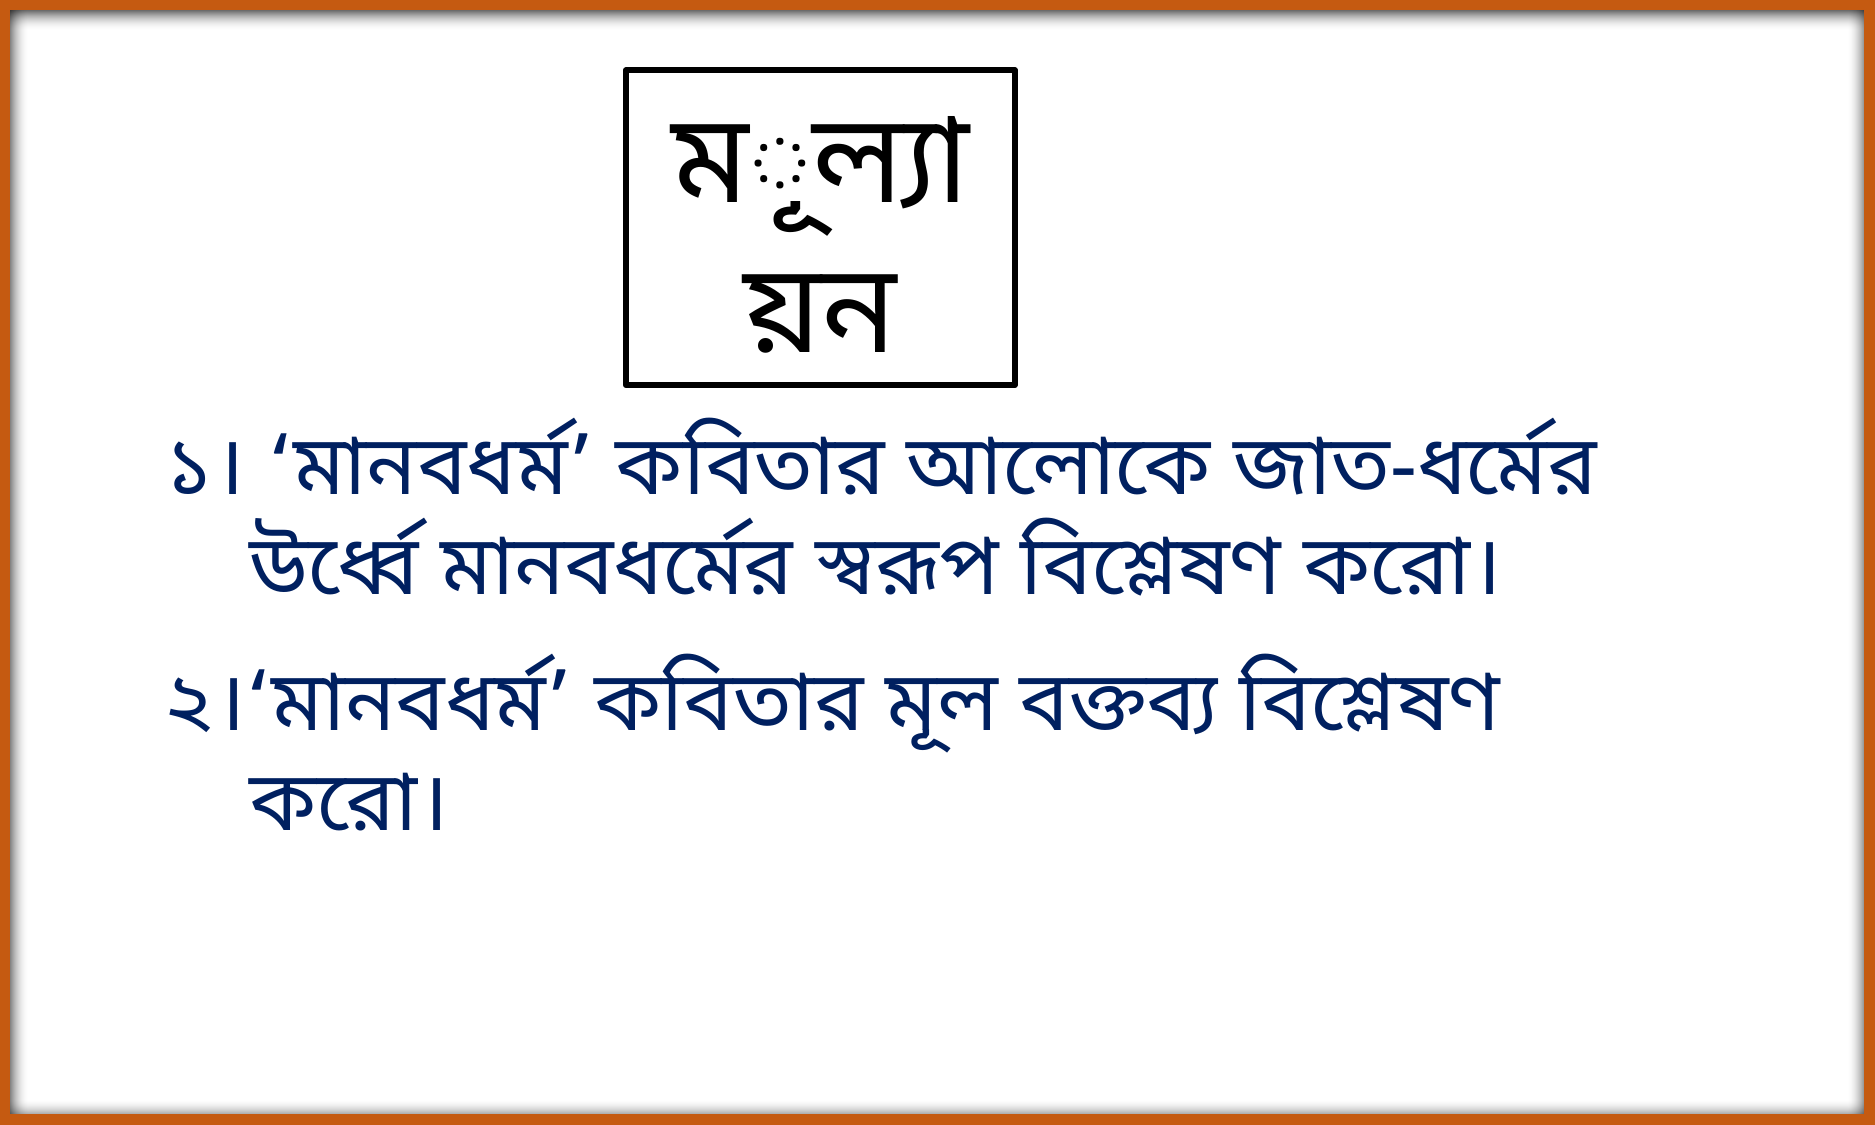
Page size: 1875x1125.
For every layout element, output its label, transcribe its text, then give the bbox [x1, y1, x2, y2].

text_box ১। ‘মানবধর্ম’ কবিতার আলোকে জাত-ধর্মের উর্ধ্বে মানবধর্মের স্বরূপ বিশ্লেষণ করো। [140, 403, 1739, 619]
text_box মূল্যায়ন [625, 70, 1015, 386]
text_box ২।‘মানবধর্ম’ কবিতার মূল বক্তব্য বিশ্লেষণ করো। [141, 639, 1569, 855]
